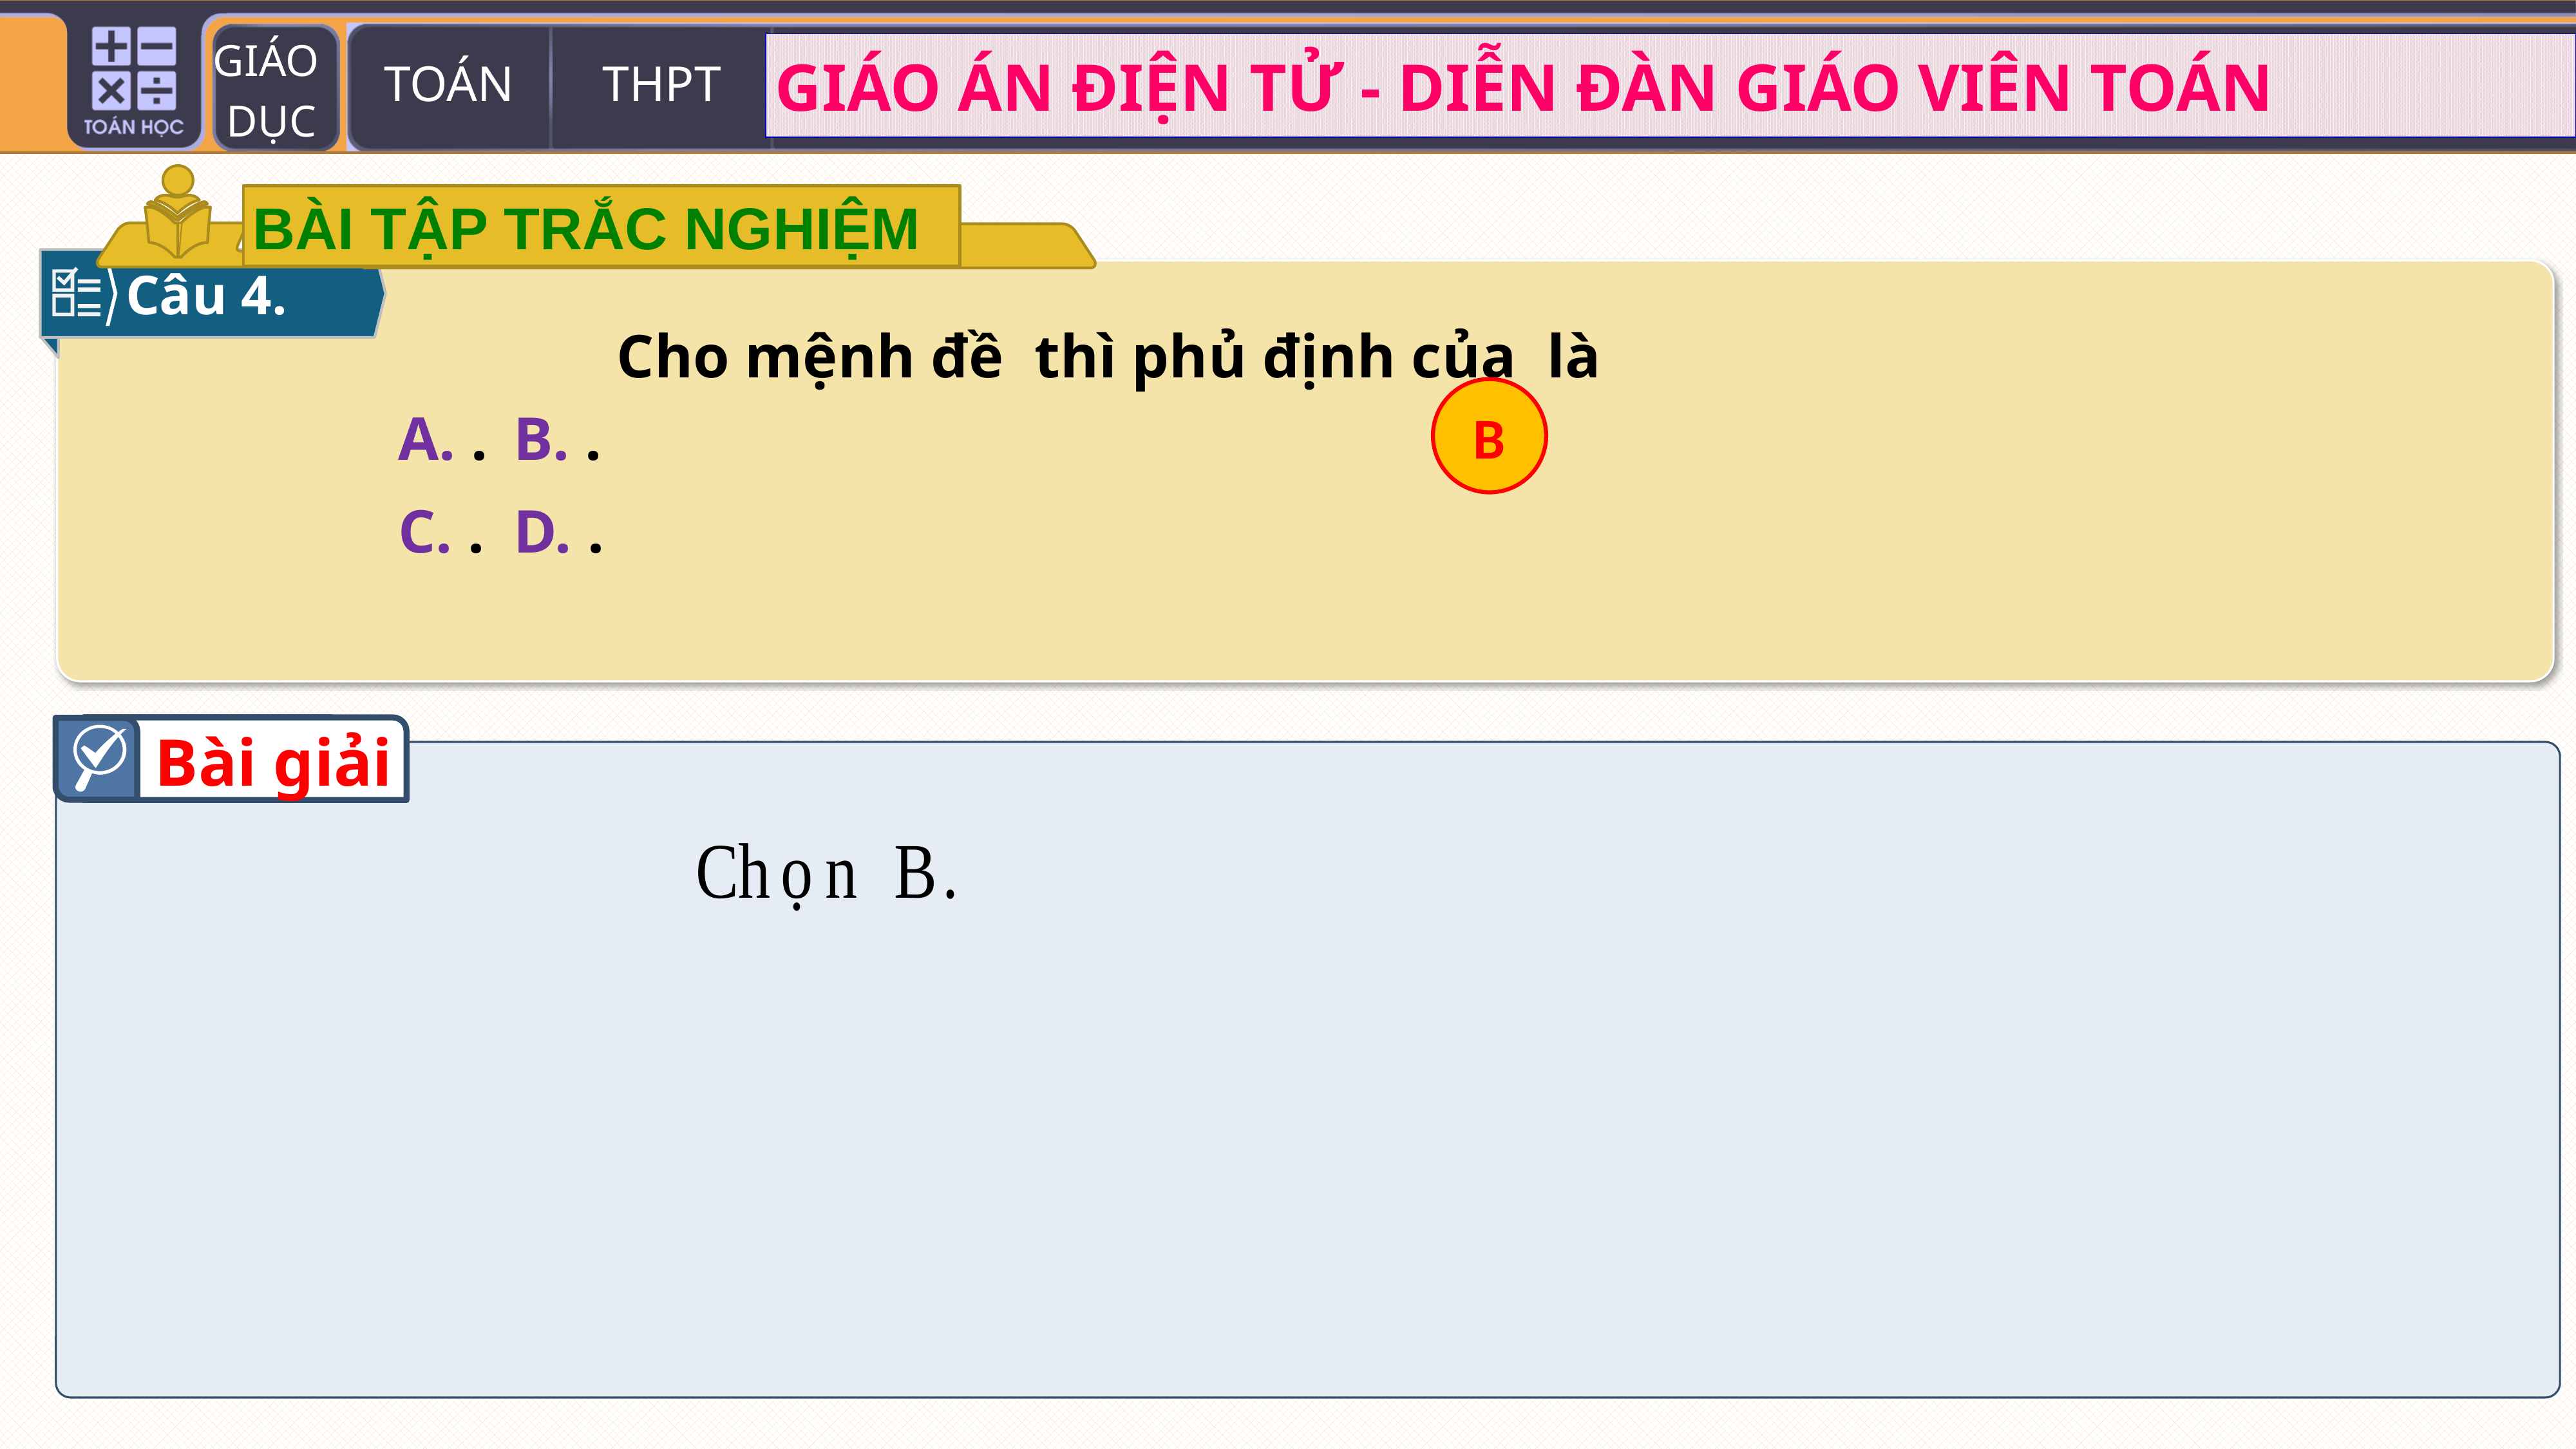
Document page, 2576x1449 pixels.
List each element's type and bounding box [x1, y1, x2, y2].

text_box [40, 249, 2554, 682]
text_box [55, 716, 2561, 1398]
text_box [95, 165, 1097, 269]
